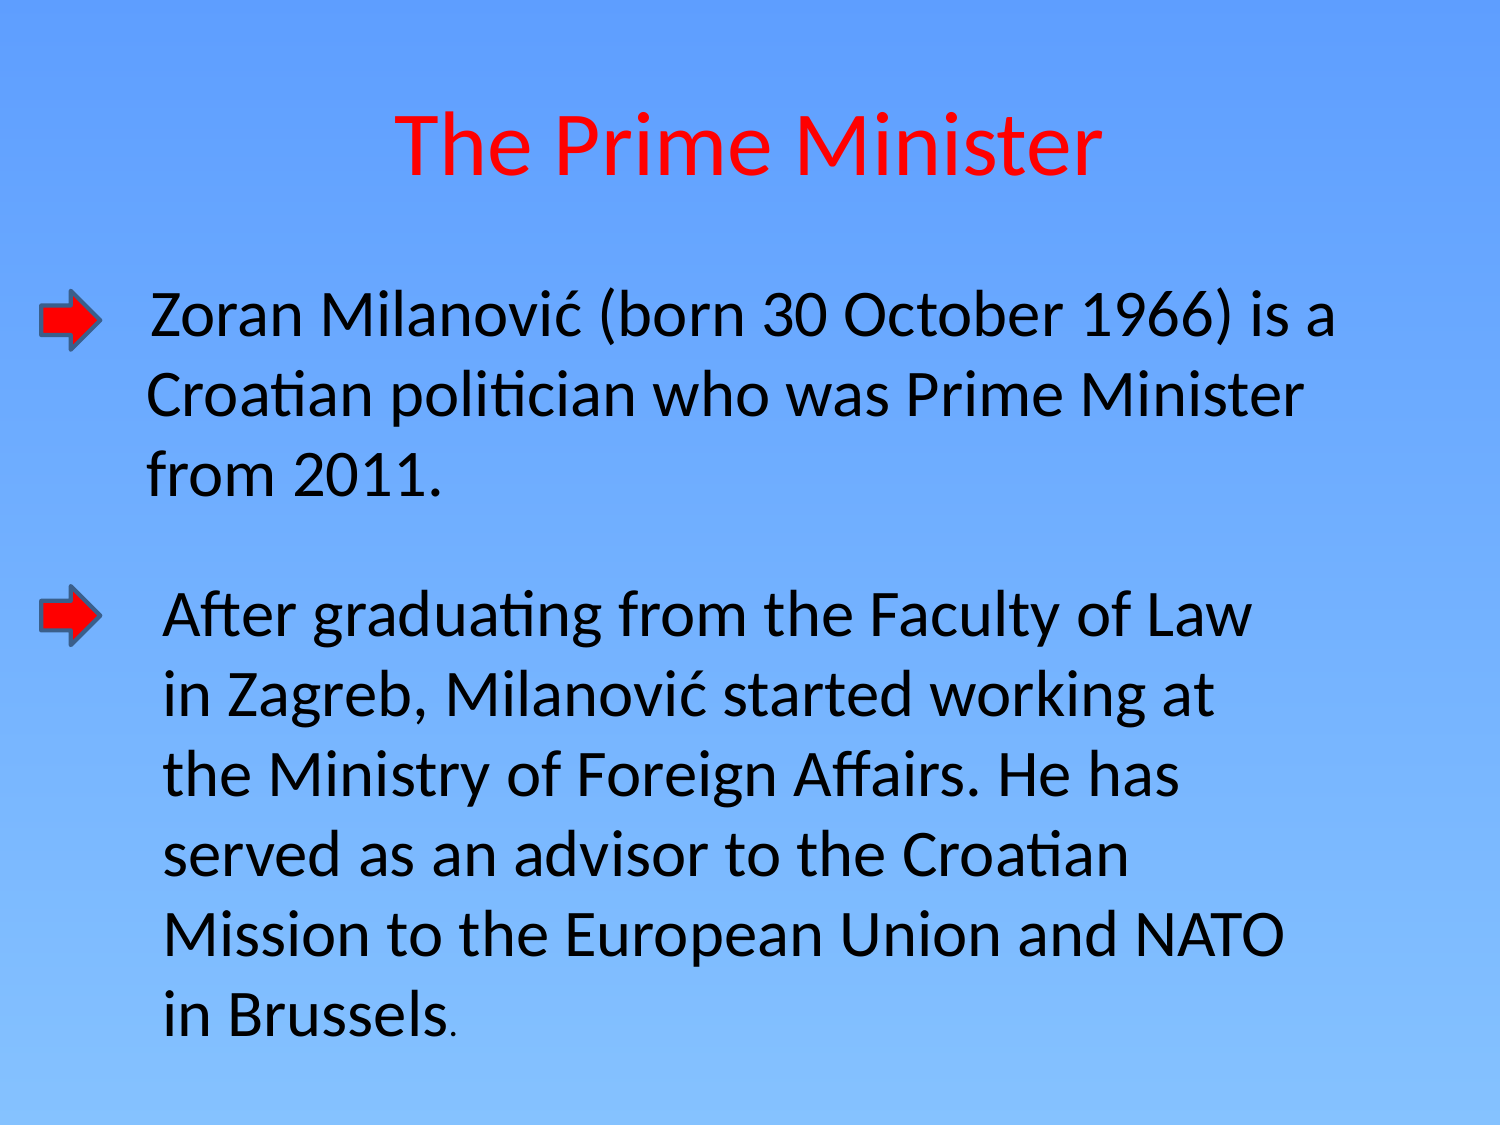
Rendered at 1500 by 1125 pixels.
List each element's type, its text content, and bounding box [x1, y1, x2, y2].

title The Prime Minister [75, 45, 1425, 233]
text_box After graduating from the Faculty of Law in Zagreb, Milanović started working at the Ministry of Foreign Affairs. He has served as an advisor to the Croatian Mission to the European Union and NATO in Brussels. [147, 562, 1329, 1057]
text_box [39, 584, 103, 648]
list Zoran Milanović (born 30 October 1966) is a Croatian politician who was Prime Minister from 2011. [75, 262, 1425, 1005]
text_box [39, 288, 103, 352]
